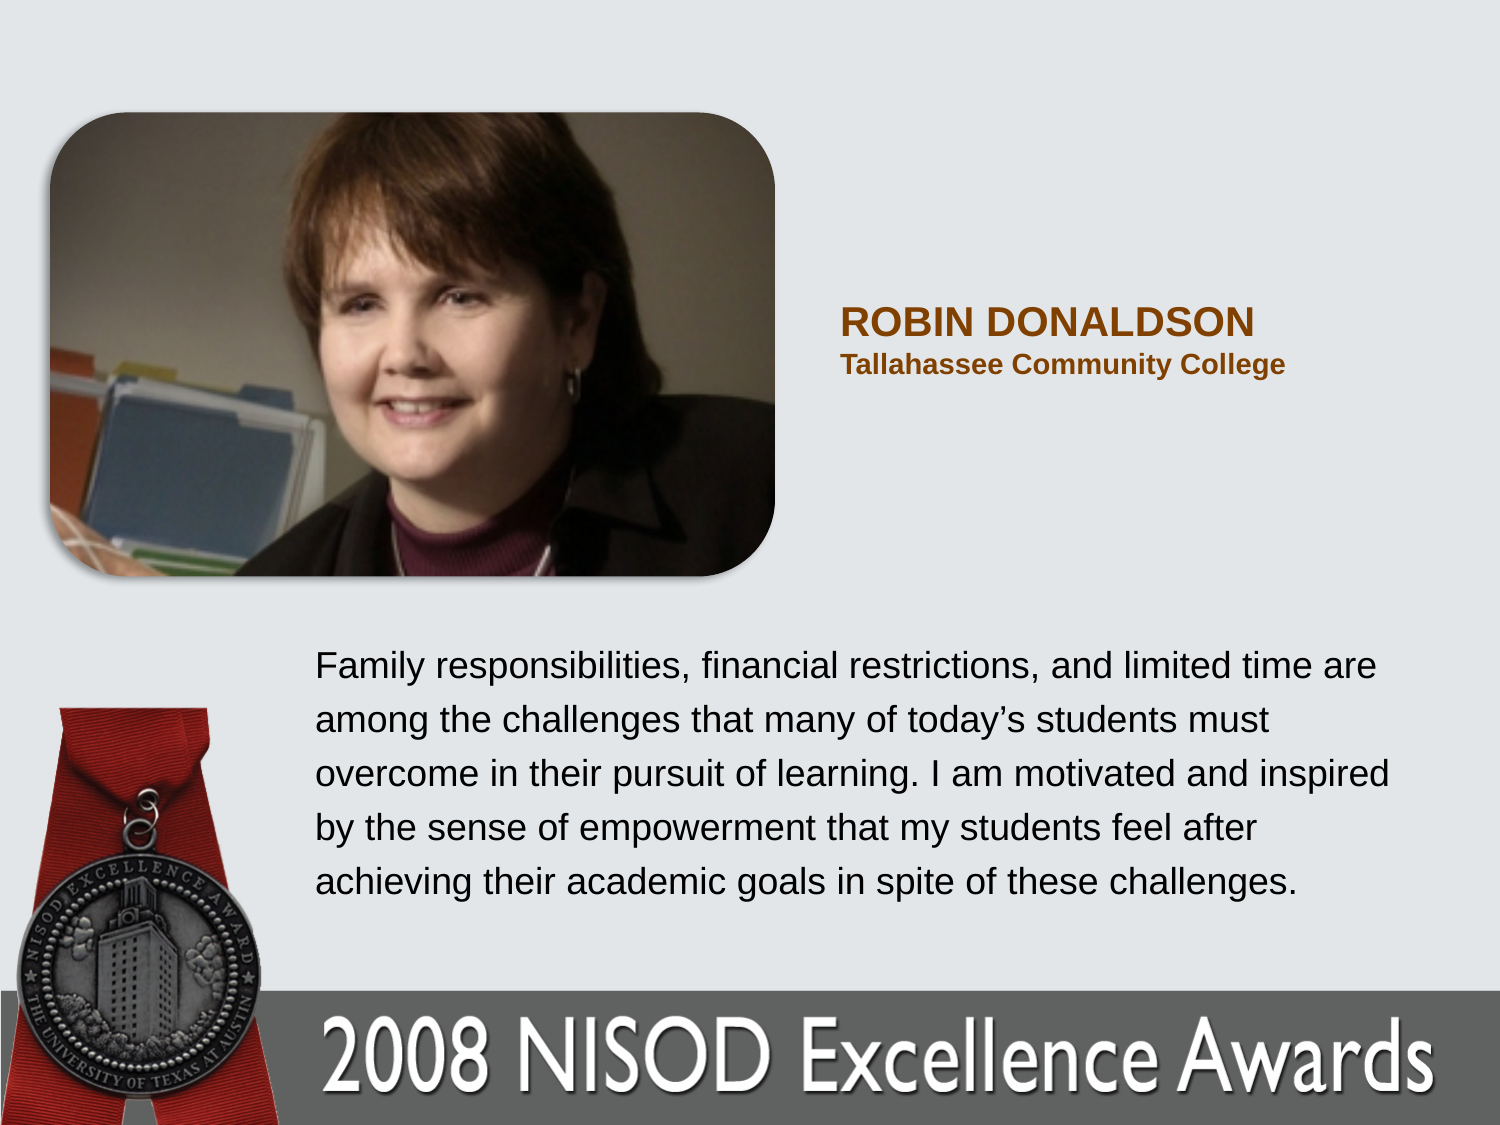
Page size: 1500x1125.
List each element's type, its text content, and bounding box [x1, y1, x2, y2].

title ROBIN DONALDSON Tallahassee Community College [825, 184, 1475, 388]
picture [0, 0, 1500, 1125]
list Family responsibilities, financial restrictions, and limited time are among the challenges that many of today’s students must overcome in their pursuit of learning. I am motivated and inspired by the sense of empowerment that my students feel after achieving their academic goals in spite of these challenges. [300, 624, 1413, 863]
